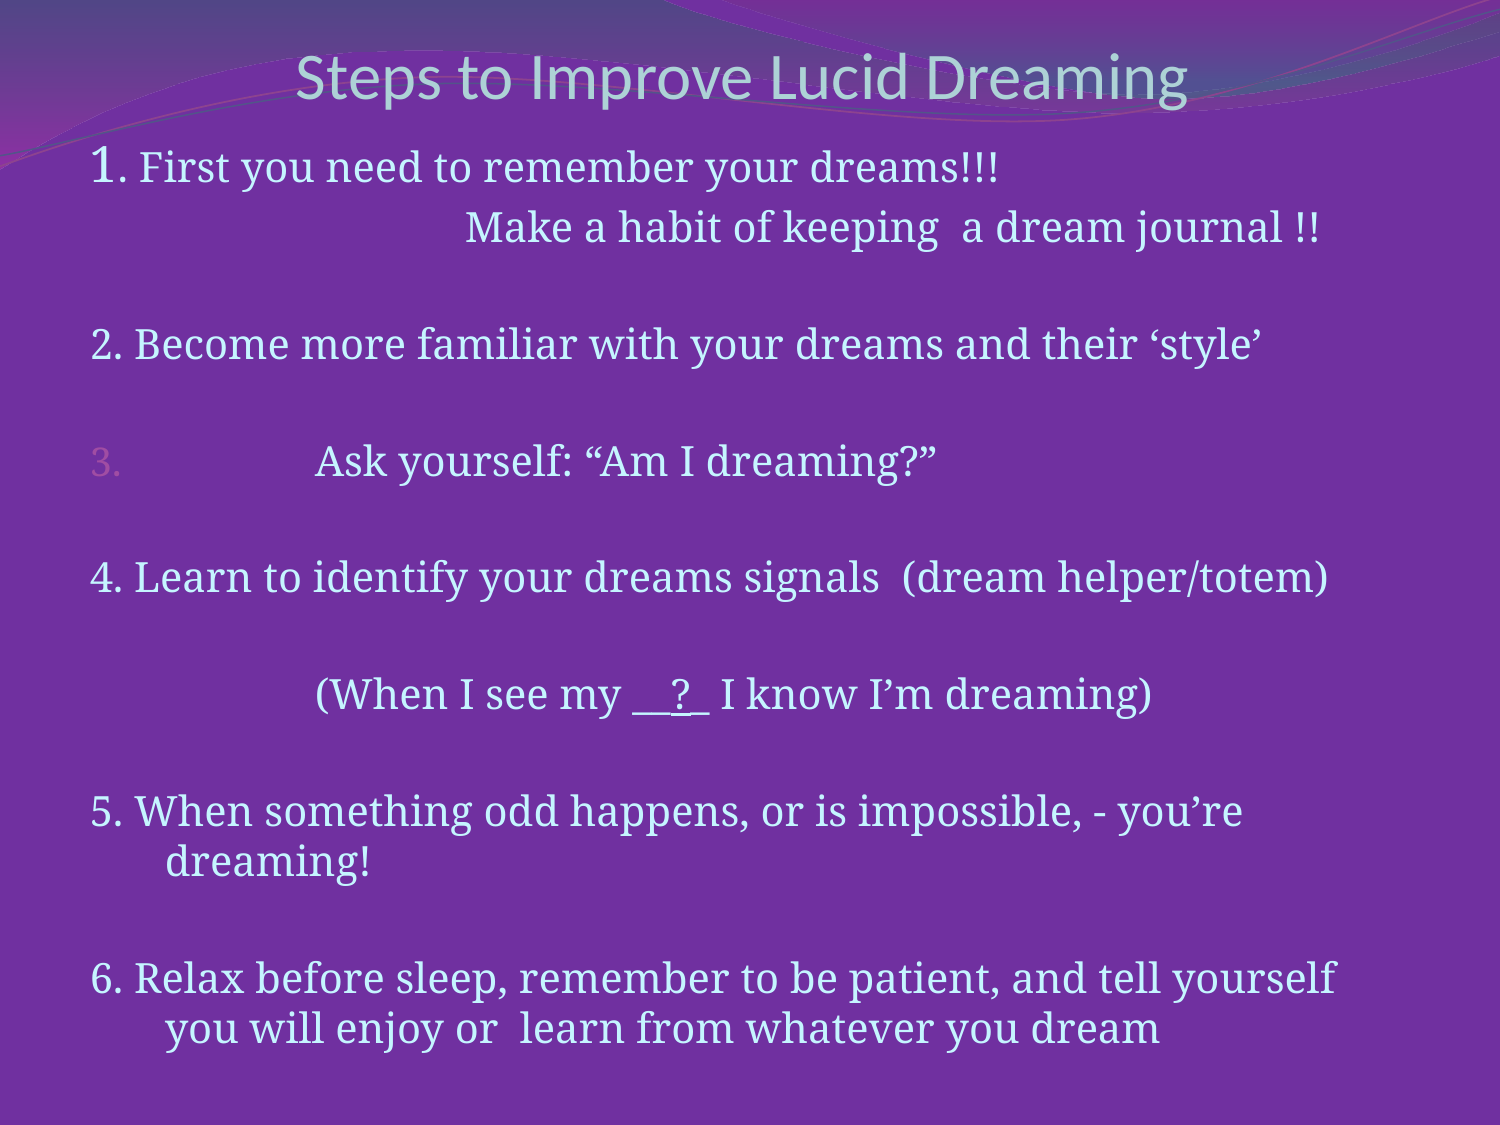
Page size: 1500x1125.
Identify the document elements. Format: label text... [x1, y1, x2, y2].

list 1. First you need to remember your dreams!!! Make a habit of keeping a dream journal !! 2. Become more familiar with your dreams and their ‘style’ Ask yourself: “Am I dreaming?” 4. Learn to identify your dreams signals (dream helper/totem) (When I see my __?_ I know I’m dreaming) 5. When something odd happens, or is impossible, - you’re dreaming! 6. Relax before sleep, remember to be patient, and tell yourself you will enjoy or learn from whatever you dream [75, 125, 1425, 1075]
title Steps to Improve Lucid Dreaming [75, 24, 1425, 113]
